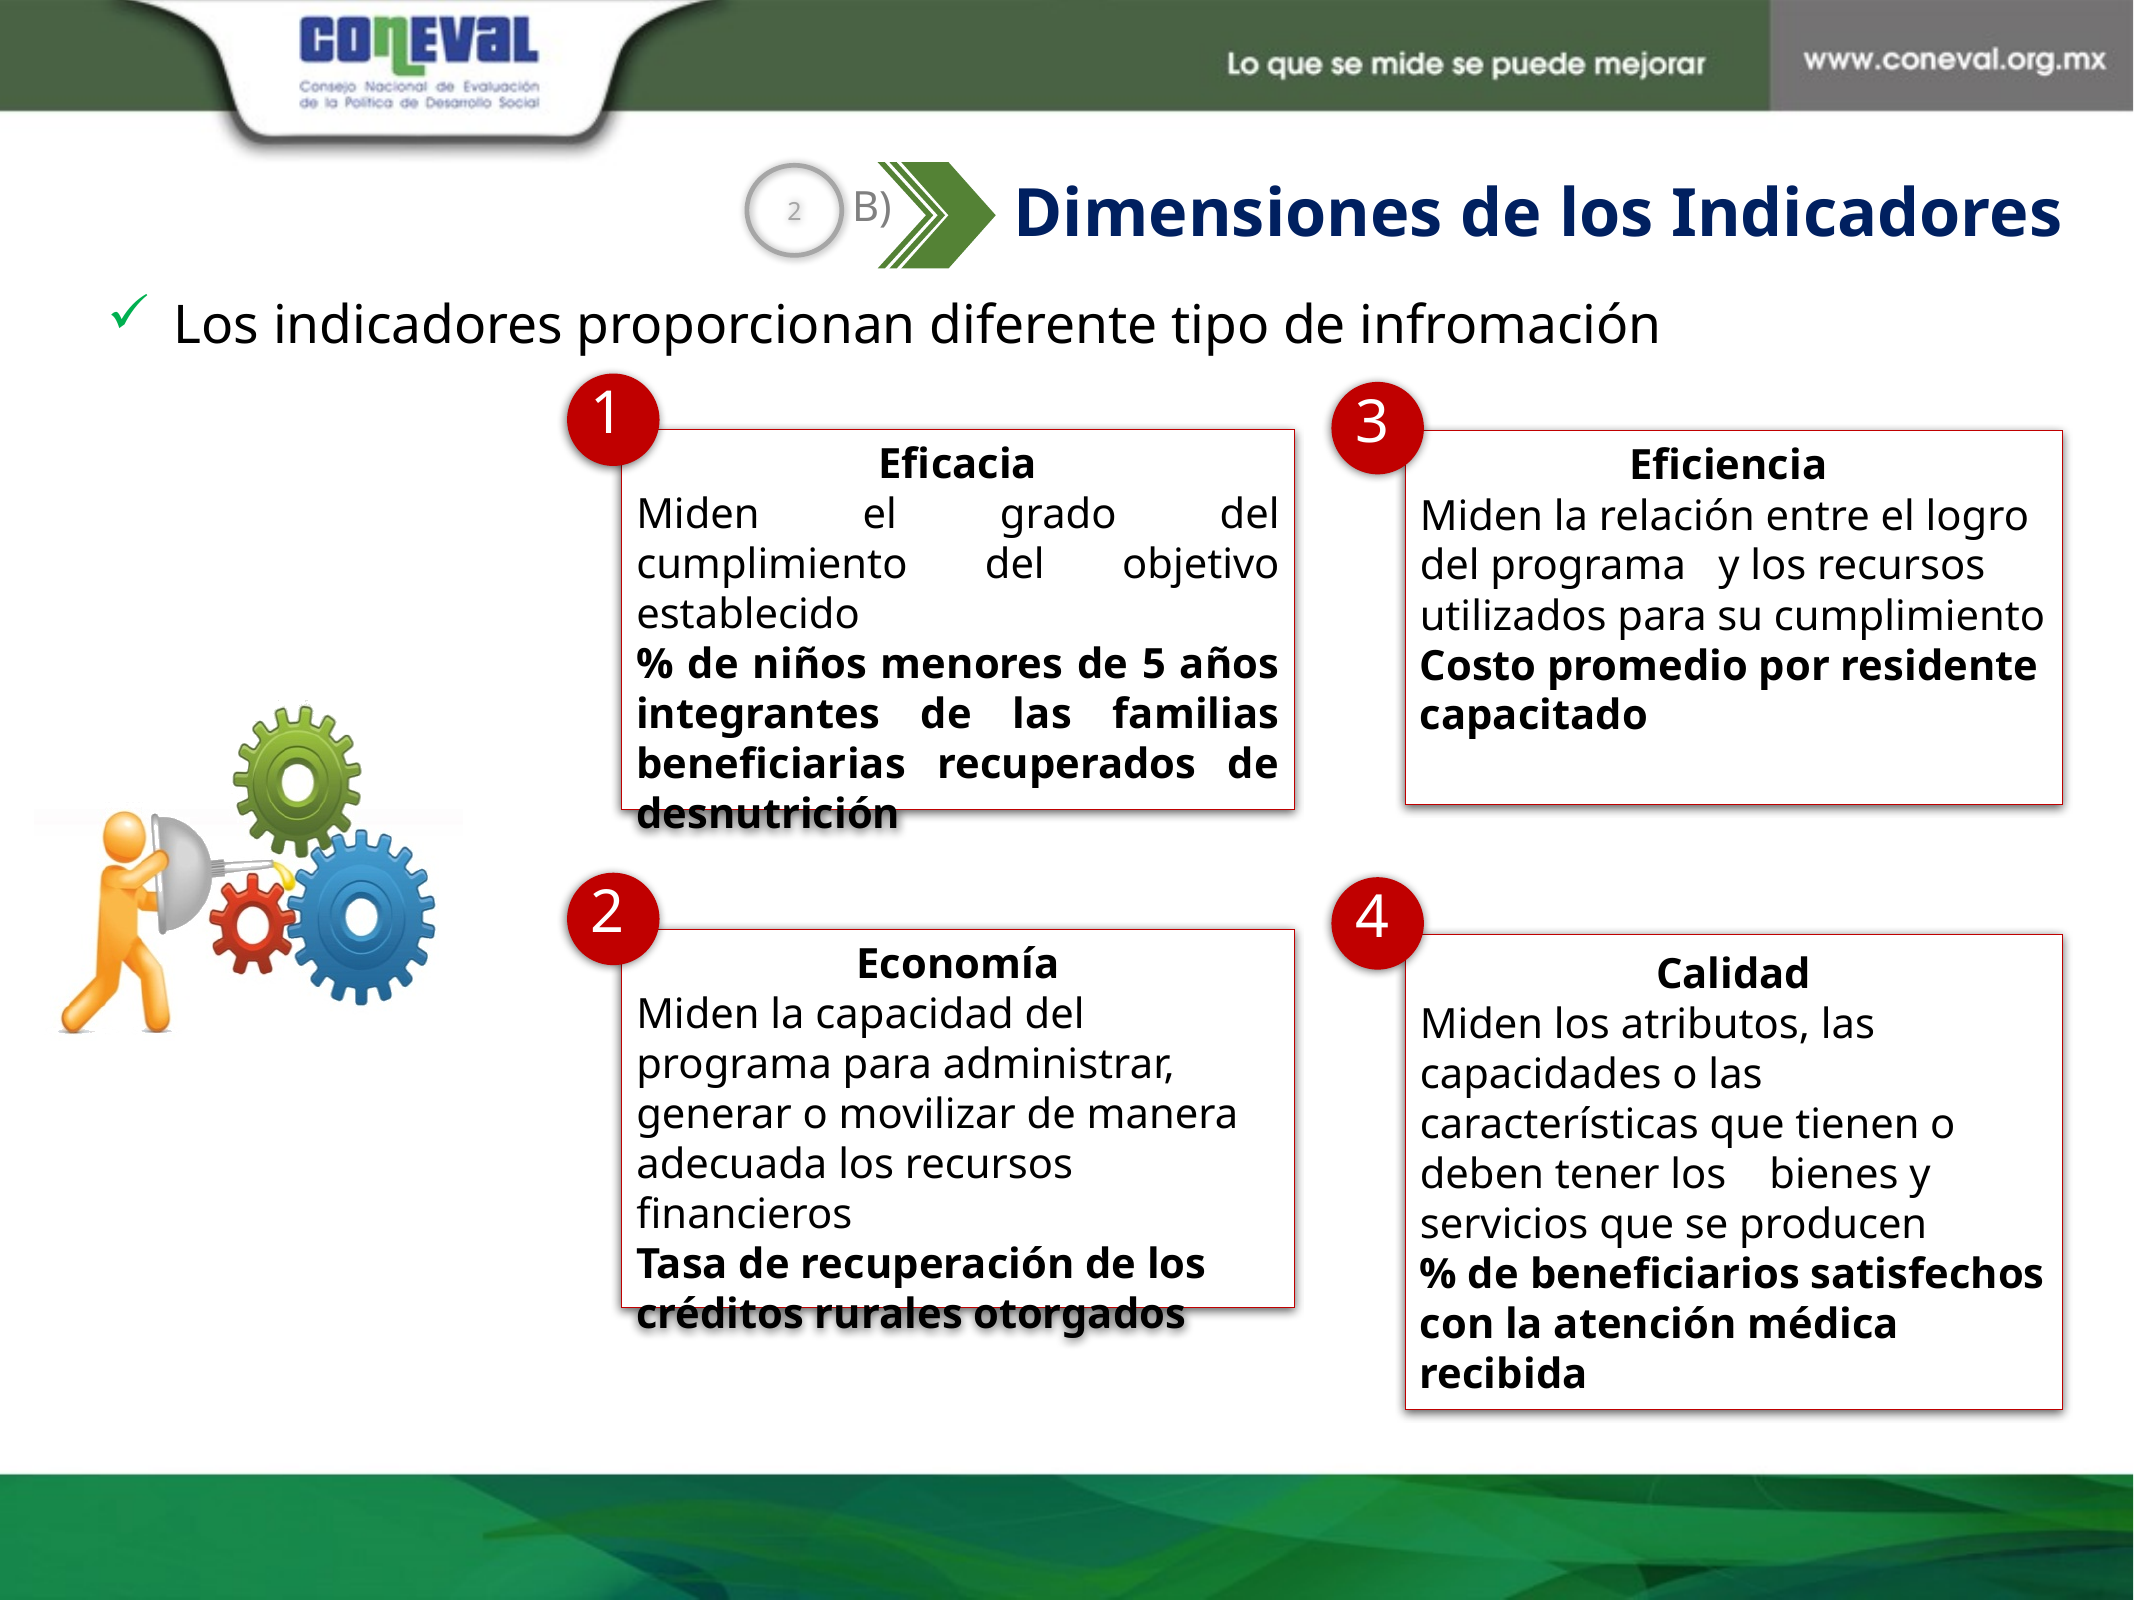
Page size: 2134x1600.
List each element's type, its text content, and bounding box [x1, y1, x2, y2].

text_box 2 [576, 866, 640, 953]
text_box 1 [576, 367, 640, 453]
text_box [567, 891, 576, 947]
text_box [581, 381, 660, 466]
text_box Los indicadores proporcionan diferente tipo de infromación [92, 283, 2063, 362]
text_box Calidad Miden los atributos, las capacidades o las características que tienen o deben tener los bienes y servicios que se producen % de beneficiarios satisfechos con la atención médica recibida [1405, 934, 2063, 1410]
text_box Eficiencia Miden la relación entre el logro del programa y los recursos utilizados para su cumplimiento Costo promedio por residente capacitado [1405, 430, 2063, 805]
text_box Eficacia Miden el grado del cumplimiento del objetivo establecido % de niños menores de 5 años integrantes de las familias beneficiarias recuperados de desnutrición [621, 429, 1295, 810]
text_box [1331, 896, 1340, 951]
text_box [1345, 886, 1424, 970]
text_box Economía Miden la capacidad del programa para administrar, generar o movilizar de manera adecuada los recursos financieros Tasa de recuperación de los créditos rurales otorgados [621, 929, 1295, 1308]
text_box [746, 162, 996, 269]
text_box [1331, 401, 1340, 455]
text_box 3 [1340, 375, 1405, 462]
text_box 4 [1340, 870, 1405, 957]
picture [0, 0, 2134, 1600]
text_box [567, 392, 576, 447]
text_box Dimensiones de los Indicadores [998, 162, 2107, 257]
text_box [1346, 390, 1424, 475]
text_box [466, 434, 2134, 1600]
text_box [582, 881, 660, 966]
